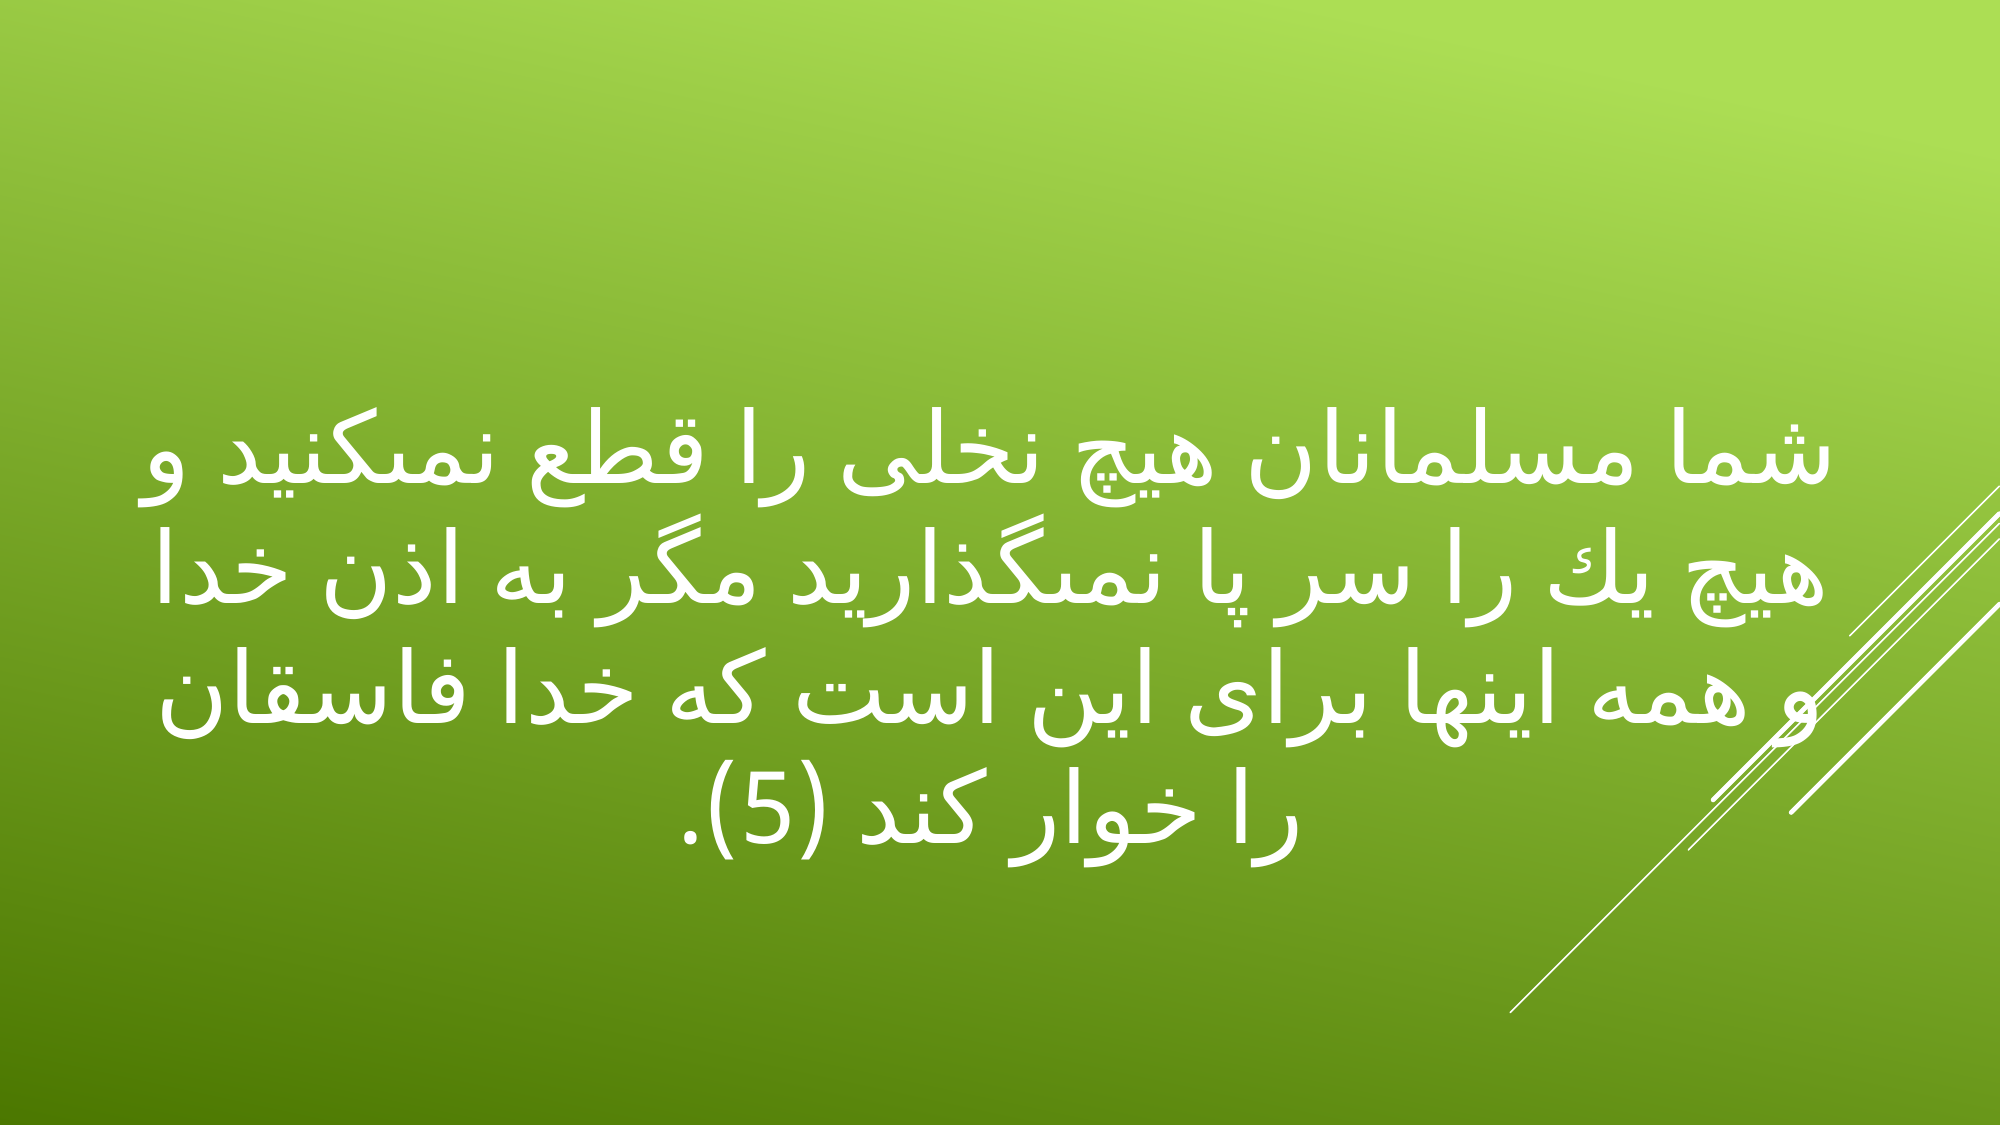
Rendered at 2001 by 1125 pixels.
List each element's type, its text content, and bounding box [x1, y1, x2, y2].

title شما مسلمانان هيچ نخلى را قطع نمى‏كنيد و هيچ يك را سر پا نمى‏گذاريد مگر به اذن خدا و همه اينها براى اين است كه خدا فاسقان را خوار كند (5). [112, 143, 1871, 984]
